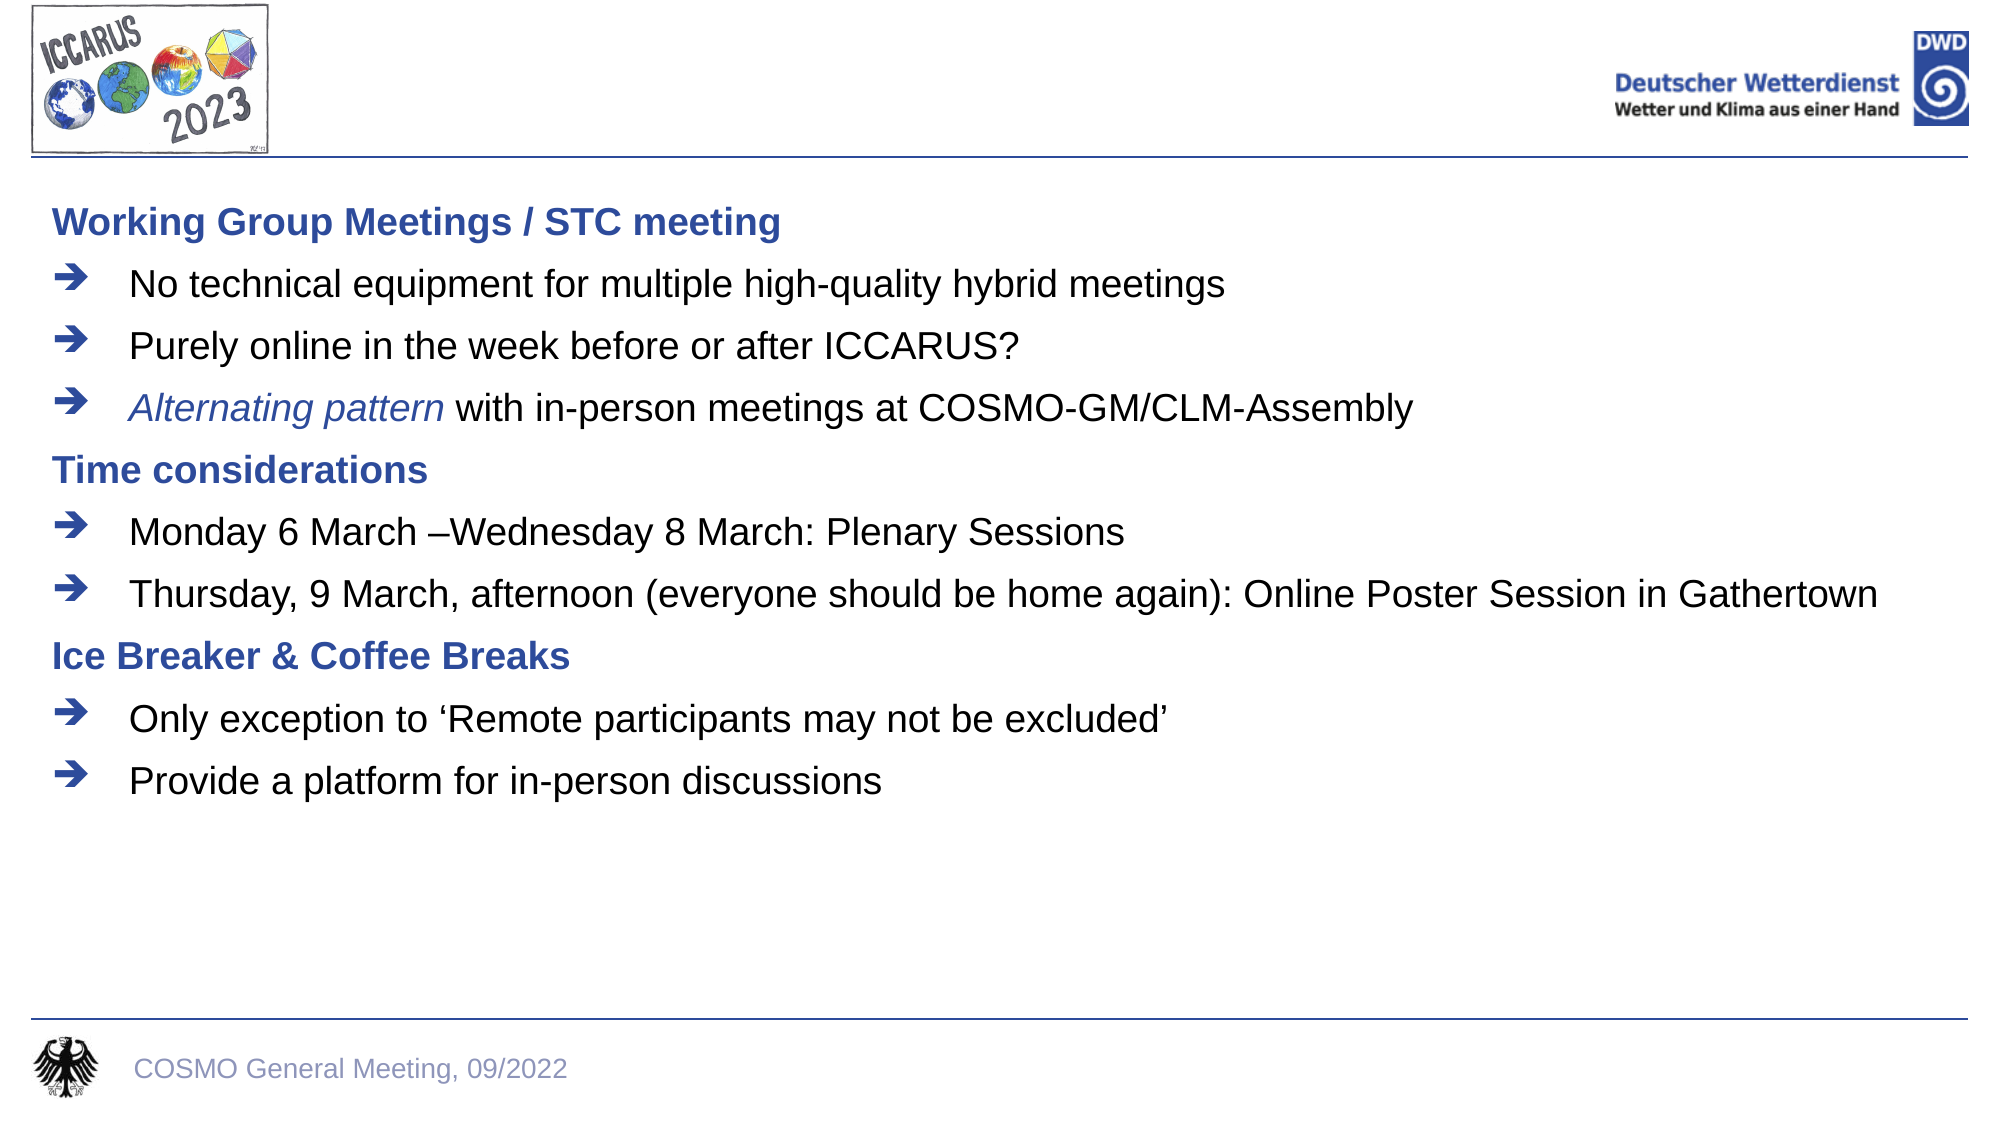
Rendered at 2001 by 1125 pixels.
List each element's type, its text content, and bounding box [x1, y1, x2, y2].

picture [31, 1035, 100, 1099]
slide_number COSMO General Meeting, 09/2022 [118, 1036, 625, 1097]
picture [30, 3, 270, 155]
list Working Group Meetings / STC meeting No technical equipment for multiple high-quality hybrid meetings Purely online in the week before or after ICCARUS? Alternating pattern with in-person meetings at COSMO-GM/CLM-Assembly Time considerations Monday 6 March –Wednesday 8 March: Plenary Sessions Thursday, 9 March, afternoon (everyone should be home again): Online Poster Session in Gathertown Ice Breaker & Coffee Breaks Only exception to ‘Remote participants may not be excluded’ Provide a platform for in-person discussions [39, 190, 1986, 1007]
picture [1615, 31, 1969, 126]
